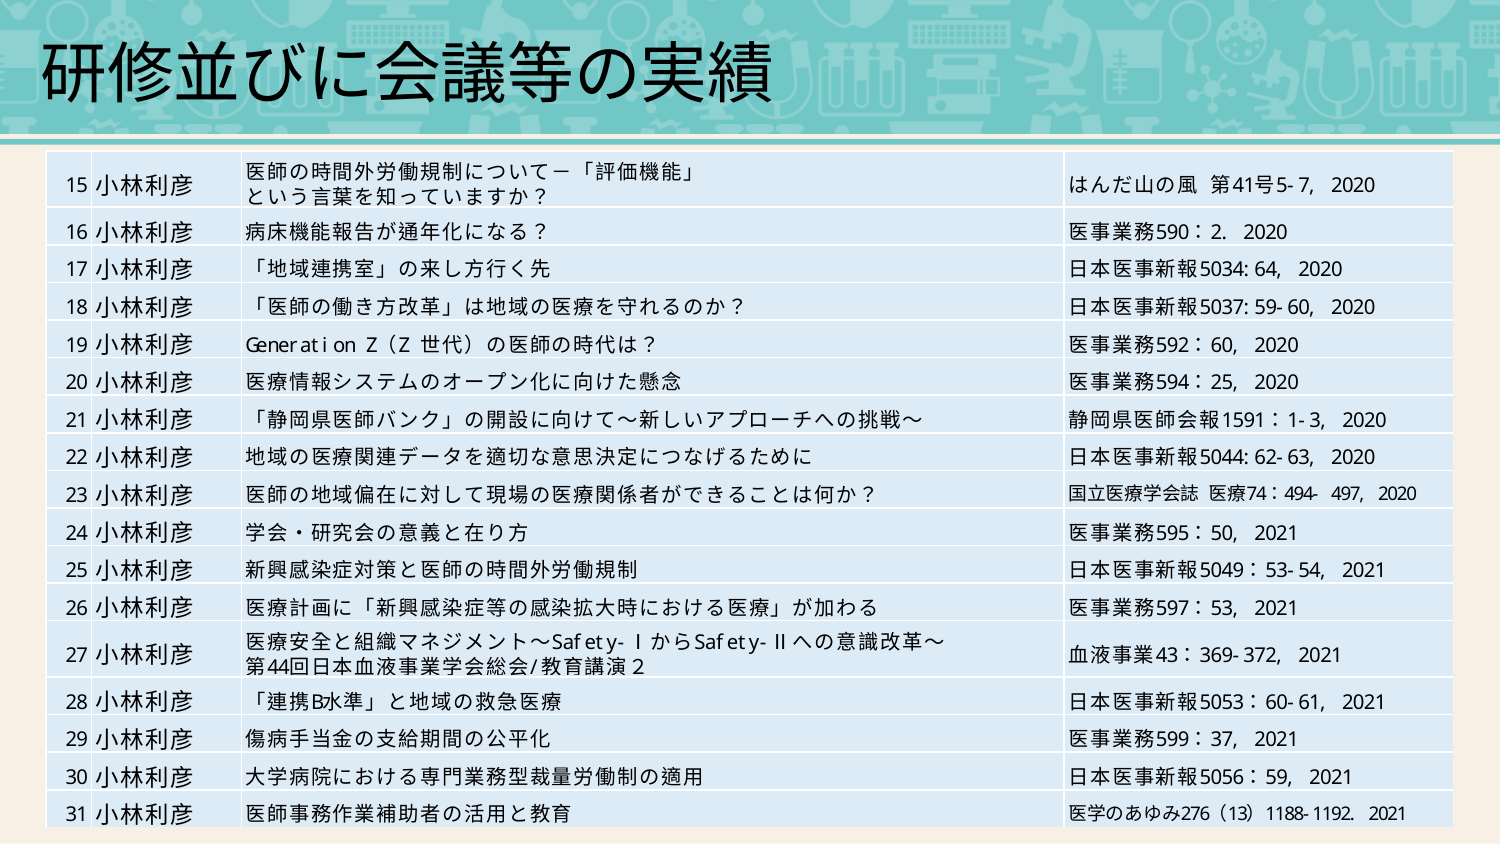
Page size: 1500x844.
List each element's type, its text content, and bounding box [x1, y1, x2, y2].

list 研修並びに会議等の実績 [40, 45, 1364, 134]
picture [45, 149, 1455, 829]
picture [0, 0, 1500, 134]
